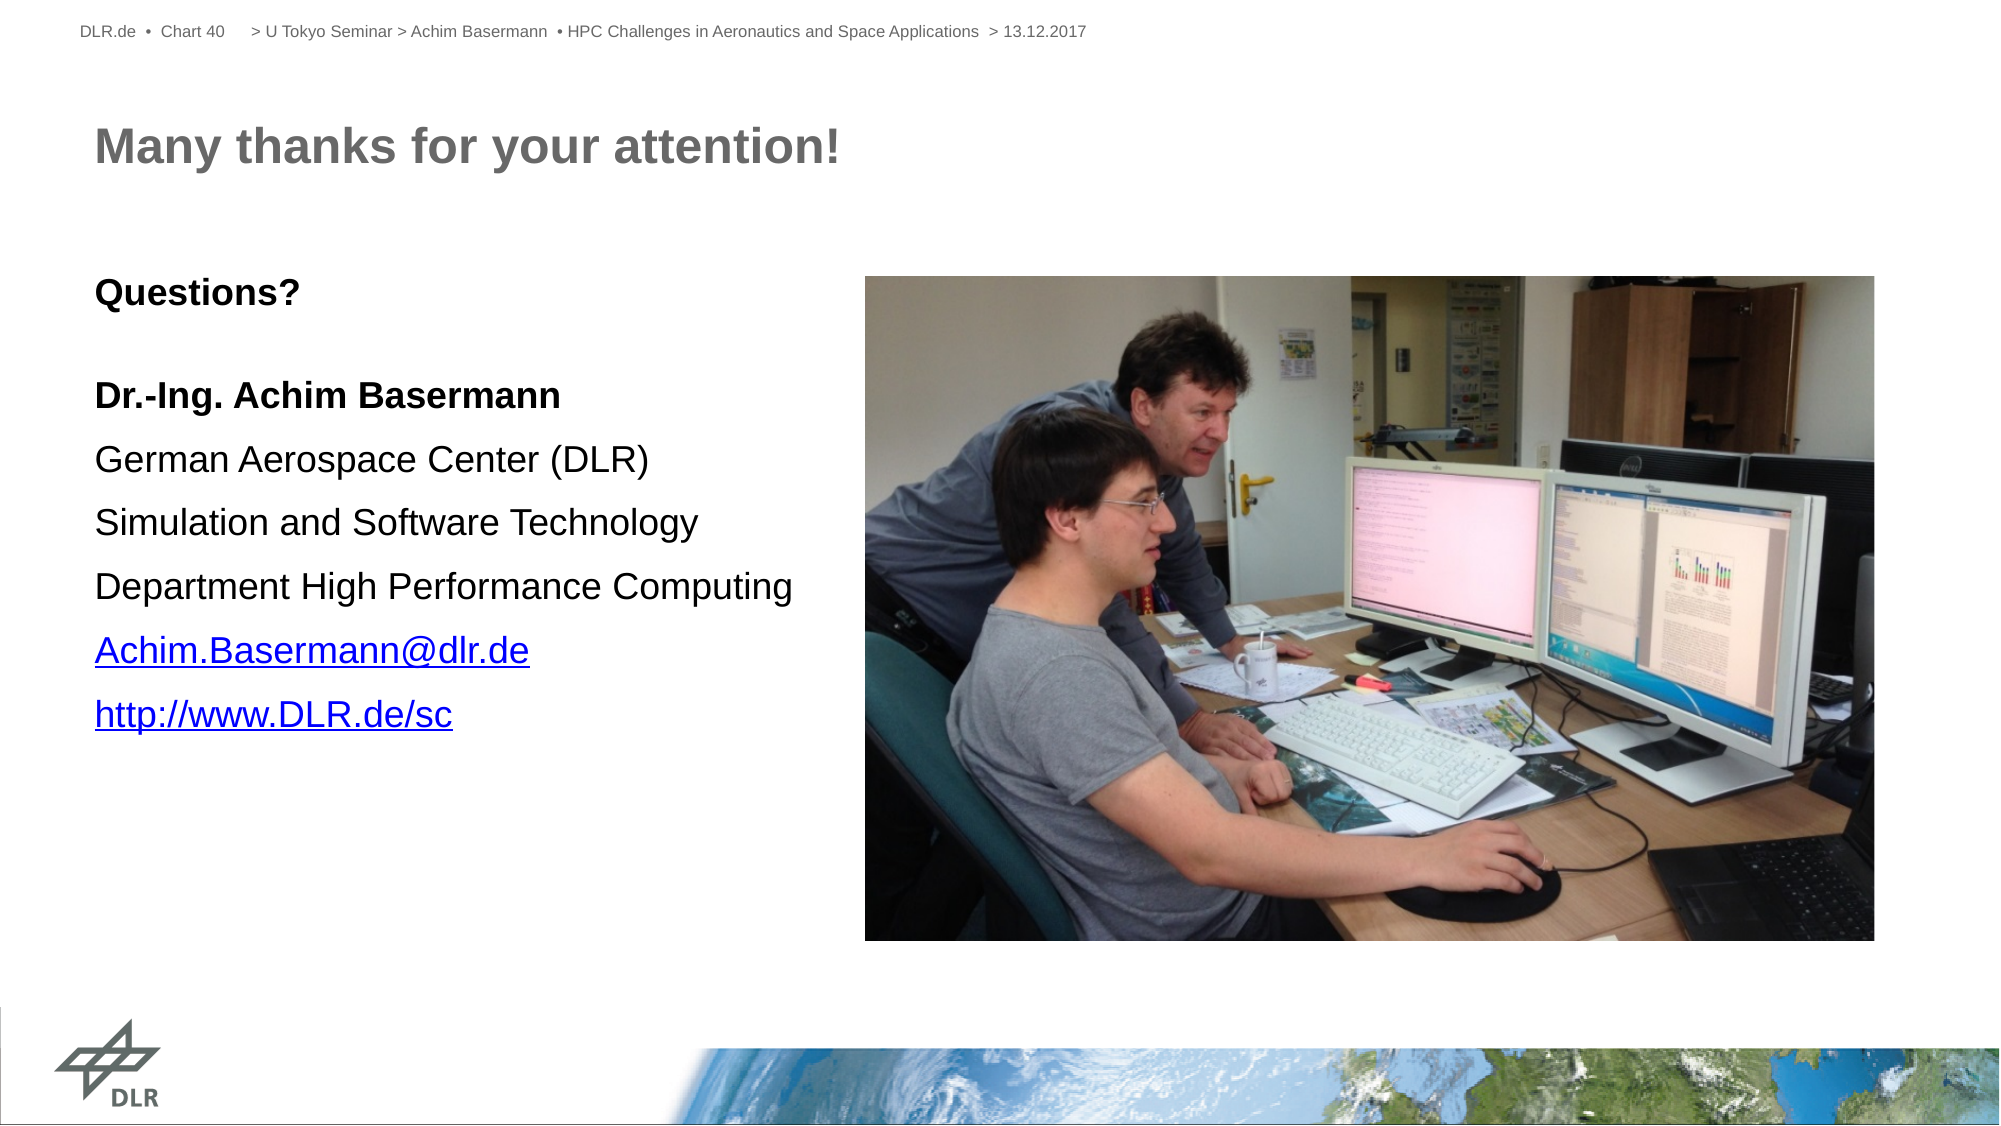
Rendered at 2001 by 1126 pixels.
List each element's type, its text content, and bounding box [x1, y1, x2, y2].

footer > U Tokyo Seminar > Achim Basermann • HPC Challenges in Aeronautics and Space Applications > 13.12.2017 [251, 20, 1921, 45]
text_box Many thanks for your attention! [79, 106, 1421, 228]
picture [0, 1007, 2000, 1125]
slide_number DLR.de • Chart 40 [79, 20, 251, 45]
picture [864, 275, 1875, 941]
text_box Questions? Dr.-Ing. Achim Basermann German Aerospace Center (DLR) Simulation and Software Technology Department High Performance Computing Achim.Basermann@dlr.de http://www.DLR.de/sc [79, 260, 835, 973]
